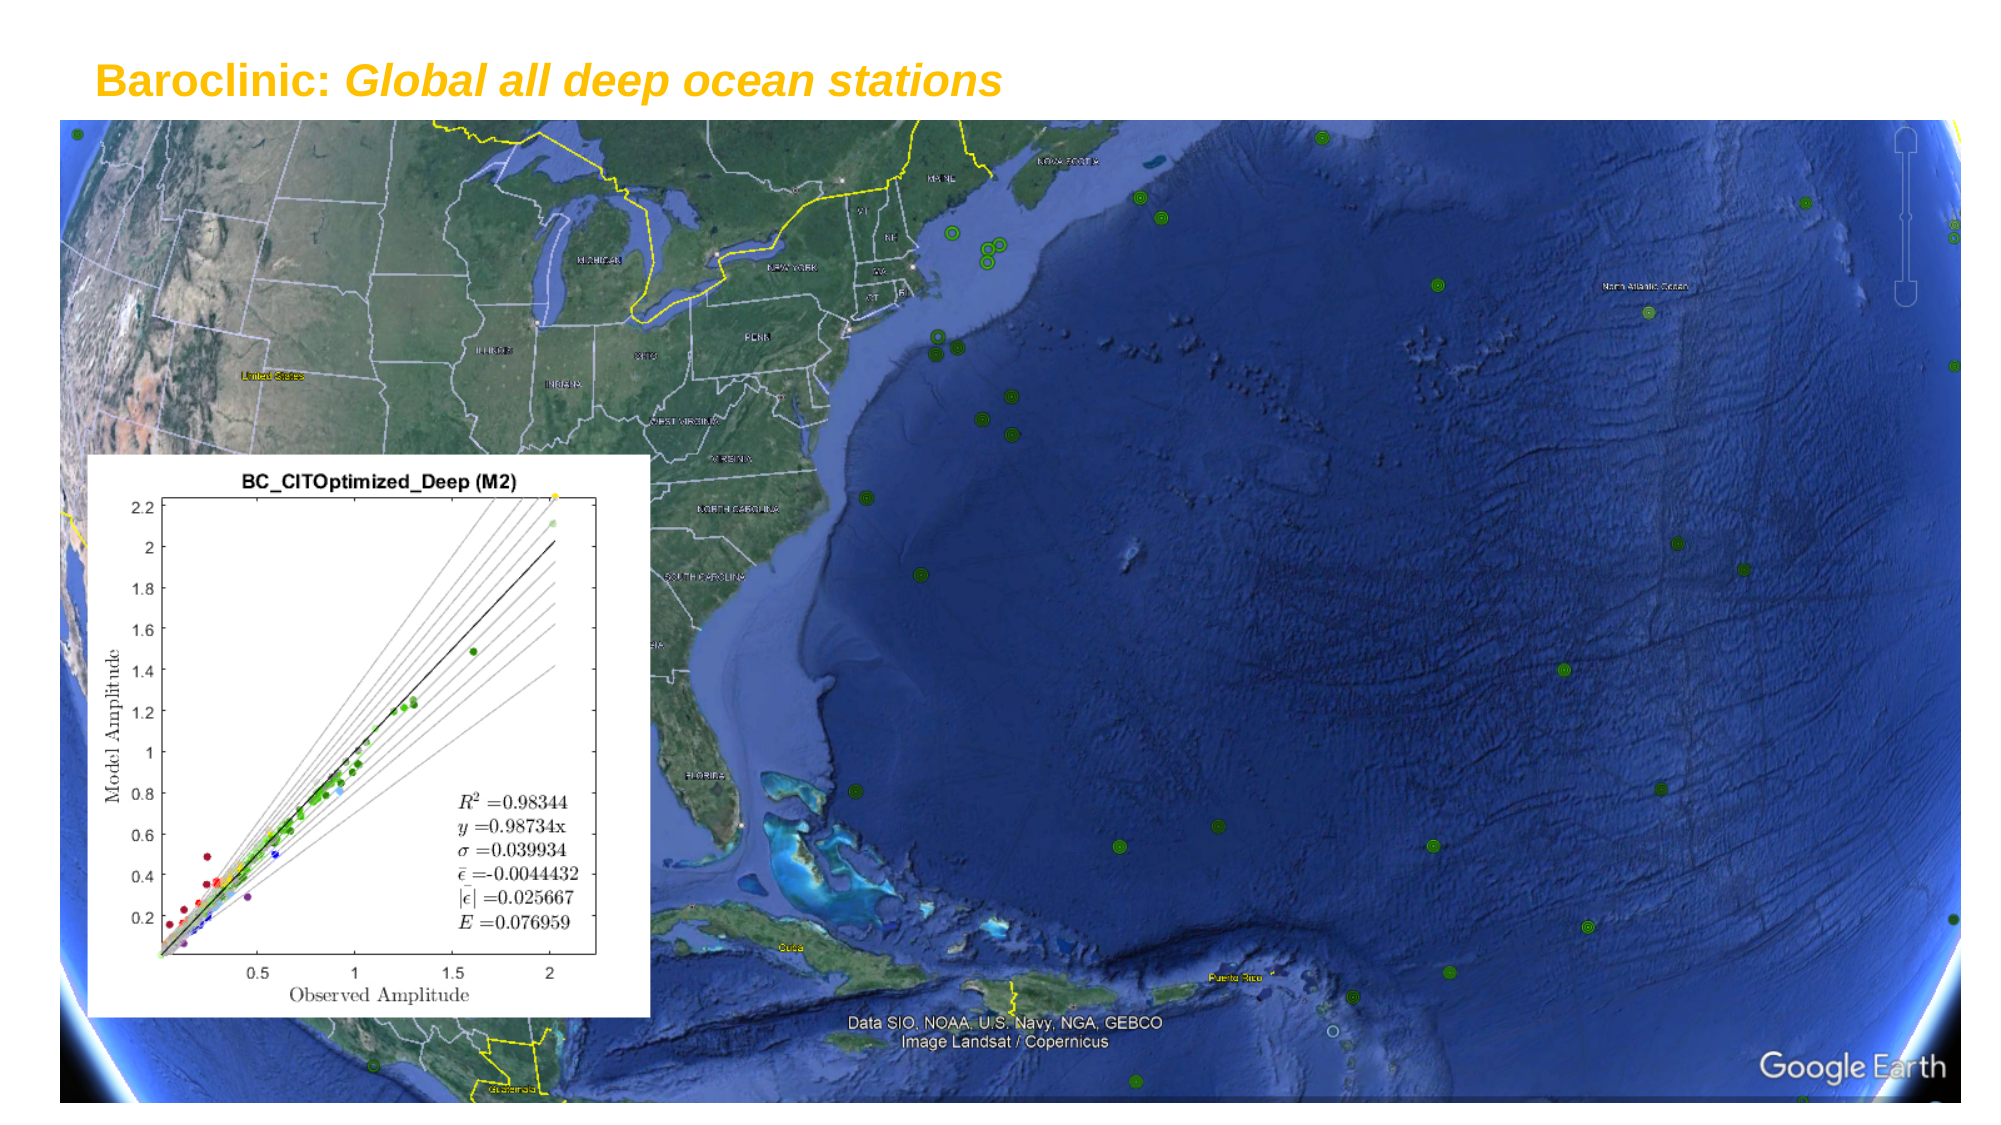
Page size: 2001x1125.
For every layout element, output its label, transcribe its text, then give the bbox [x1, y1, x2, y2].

text_box Baroclinic: Global all deep ocean stations [79, 43, 1739, 116]
picture [59, 119, 2000, 1103]
